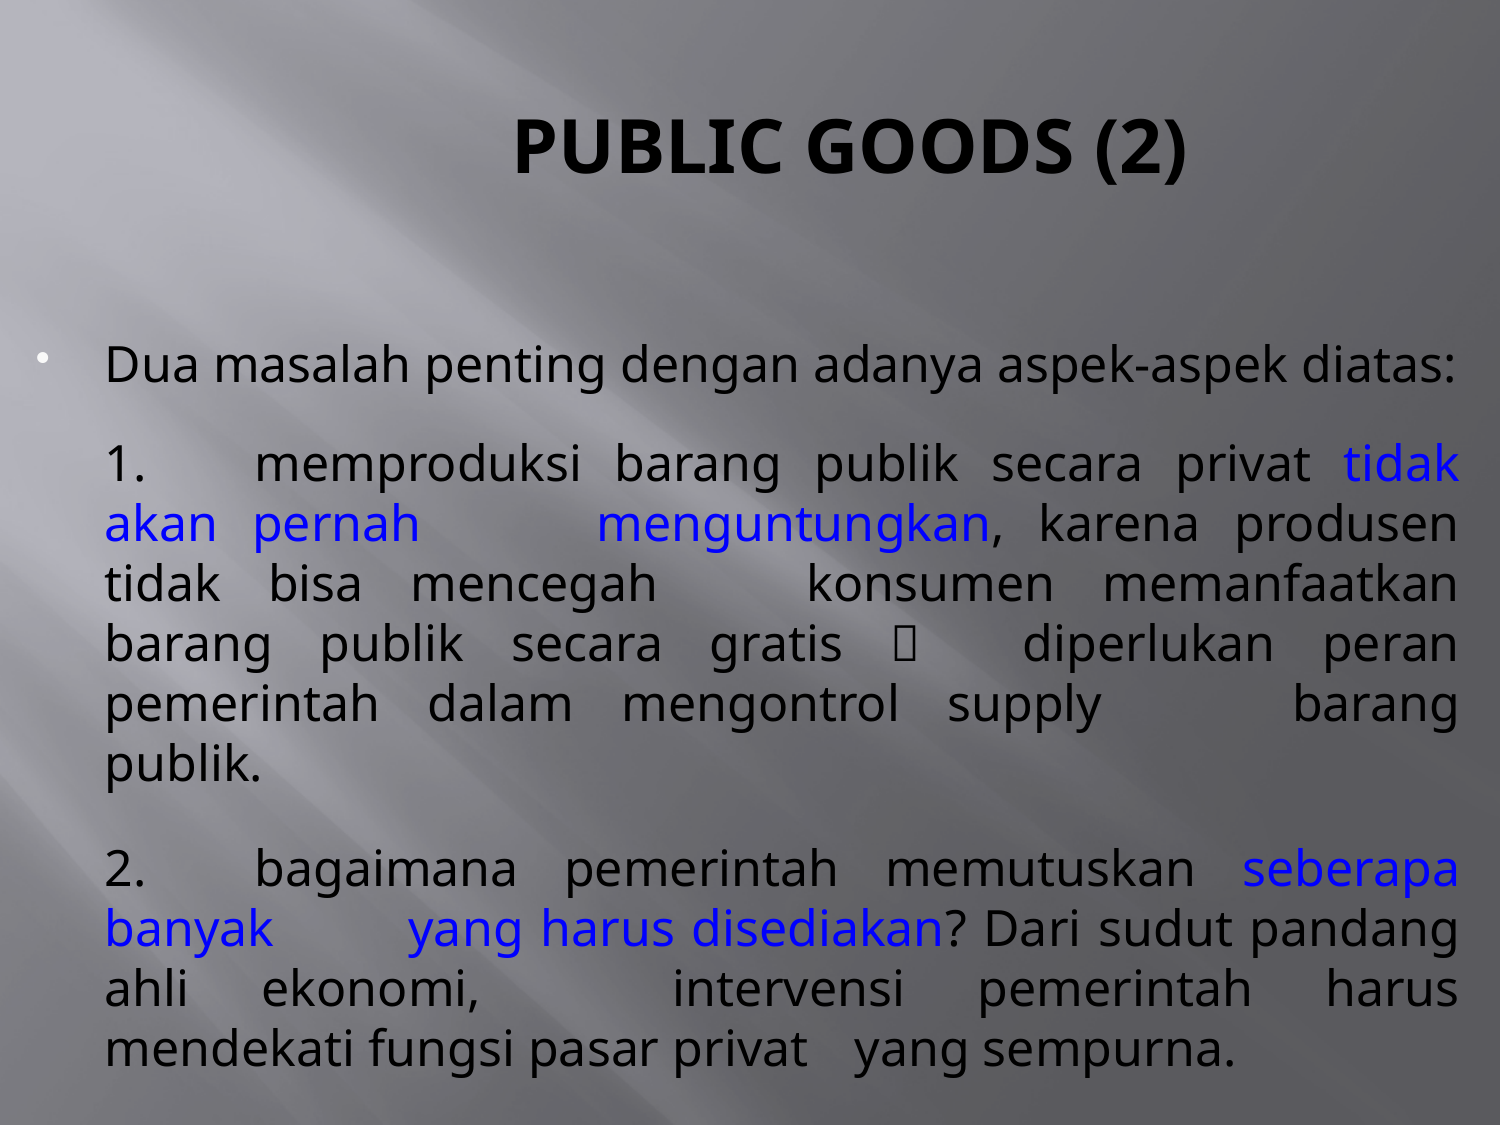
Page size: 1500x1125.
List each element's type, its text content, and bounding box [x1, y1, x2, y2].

list Dua masalah penting dengan adanya aspek-aspek diatas: 1. memproduksi barang publik secara privat tidak akan pernah menguntungkan, karena produsen tidak bisa mencegah konsumen memanfaatkan barang publik secara gratis  diperlukan peran pemerintah dalam mengontrol supply barang publik. 2. bagaimana pemerintah memutuskan seberapa banyak yang harus disediakan? Dari sudut pandang ahli ekonomi, intervensi pemerintah harus mendekati fungsi pasar privat yang sempurna. [0, 324, 1475, 1125]
title PUBLIC GOODS (2) [275, 75, 1425, 213]
